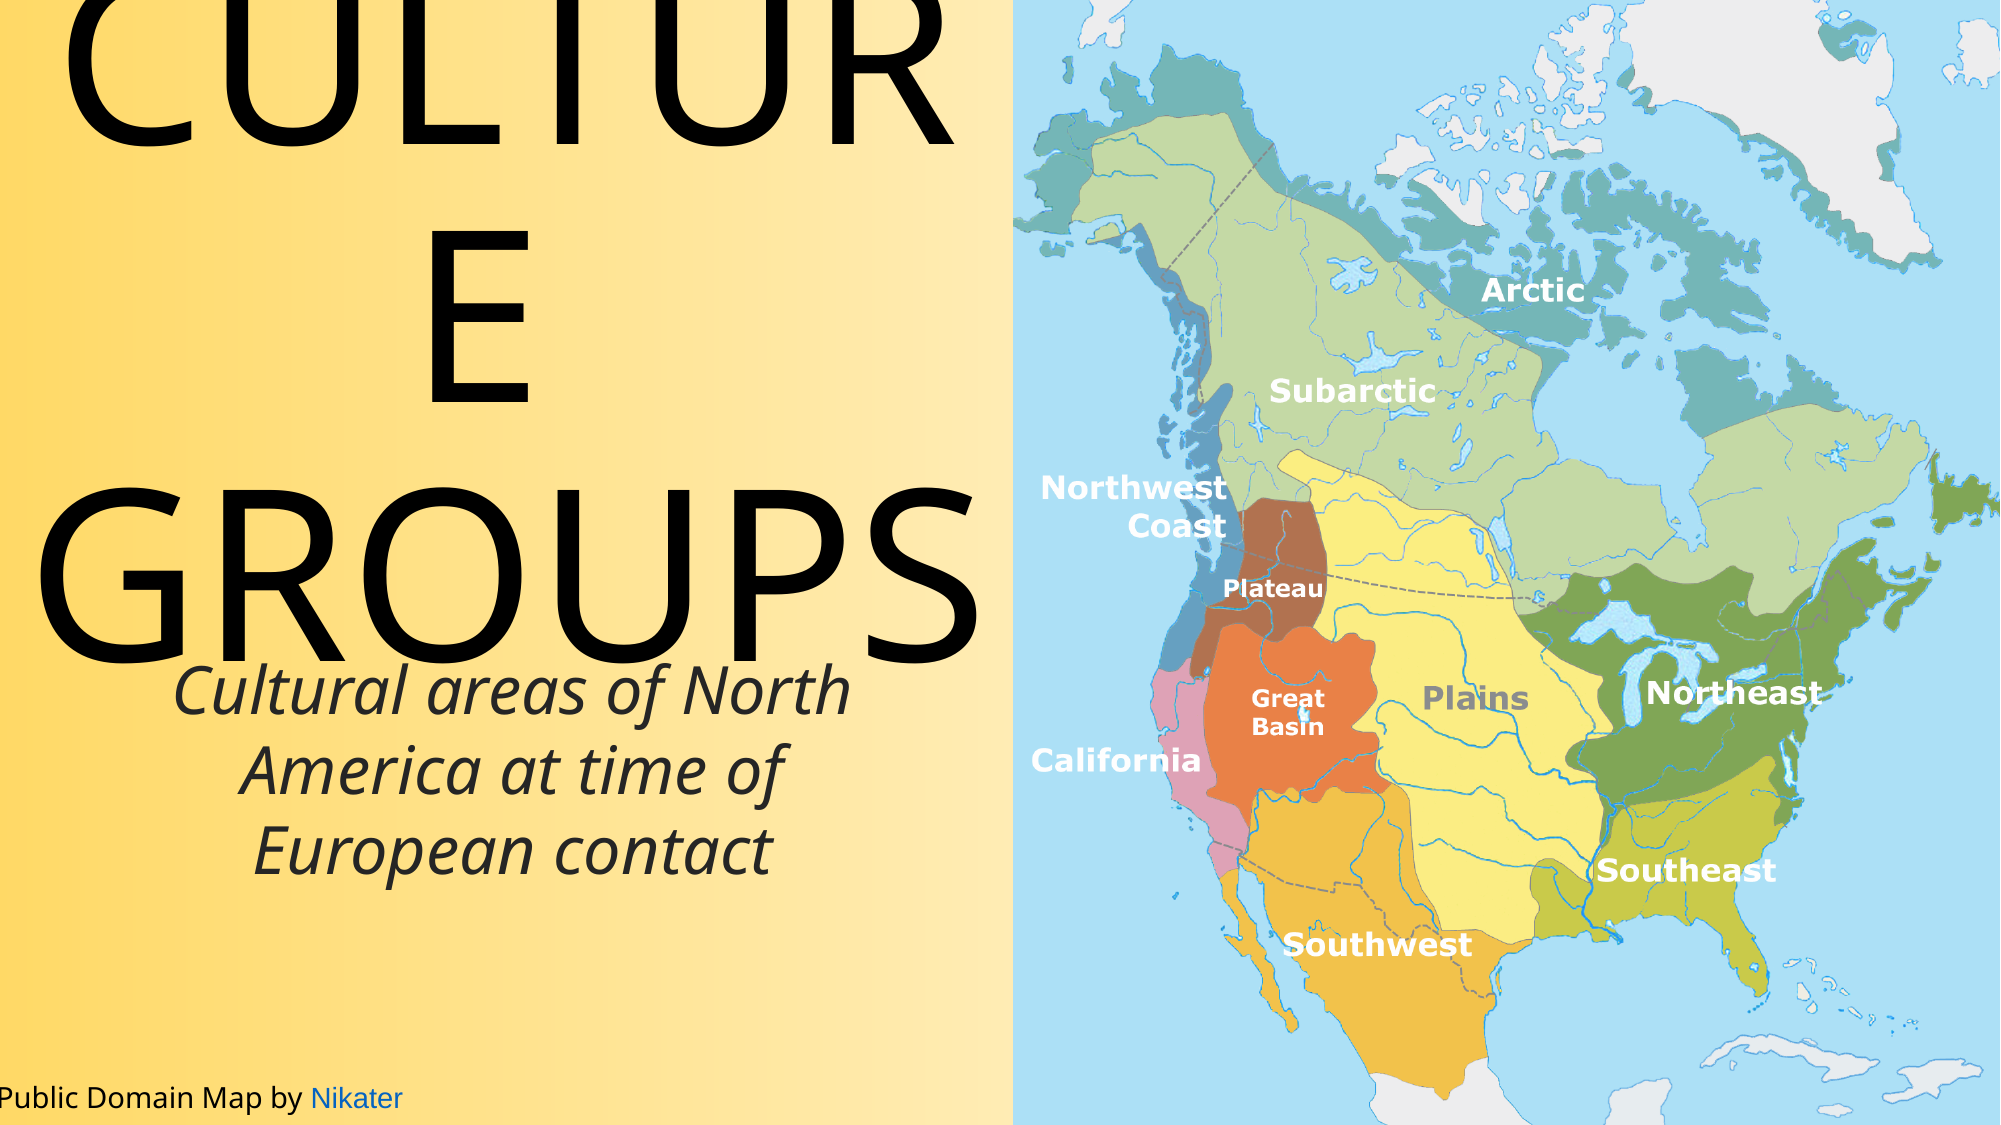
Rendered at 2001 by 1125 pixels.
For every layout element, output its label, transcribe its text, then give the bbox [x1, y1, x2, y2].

text_box Cultural areas of North America at time of European contact [81, 640, 945, 896]
title CULTURE GROUPS [0, 72, 1013, 579]
text_box Public Domain Map by Nikater [0, 1072, 419, 1122]
picture [1013, 0, 2000, 1125]
